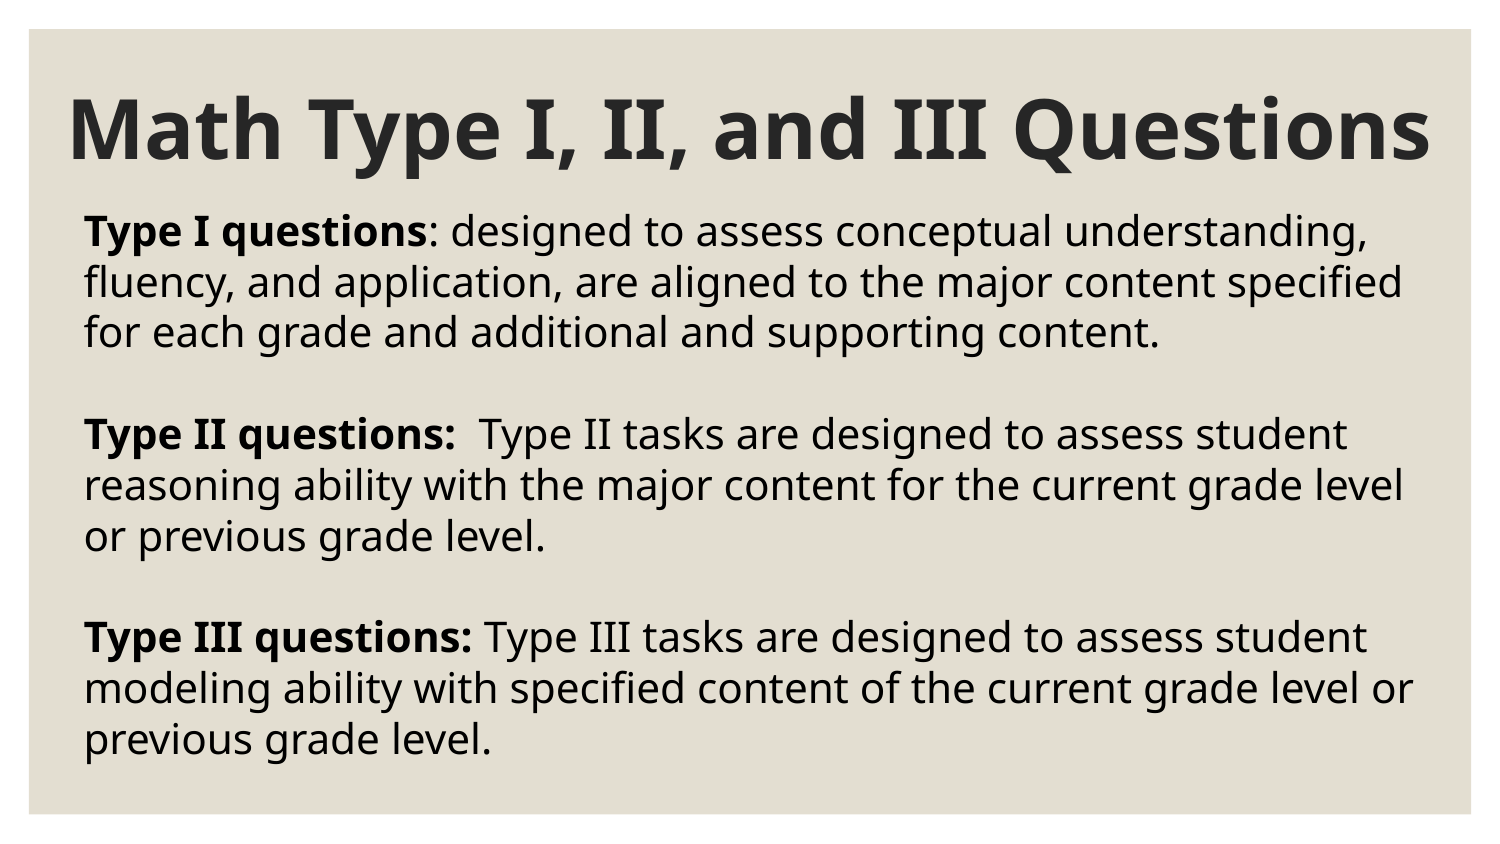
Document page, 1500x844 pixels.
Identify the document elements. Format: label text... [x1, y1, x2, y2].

list Type I questions: designed to assess conceptual understanding, fluency, and application, are aligned to the major content specified for each grade and additional and supporting content. Type II questions: Type II tasks are designed to assess student reasoning ability with the major content for the current grade level or previous grade level. Type III questions: Type III tasks are designed to assess student modeling ability with specified content of the current grade level or previous grade level. [51, 189, 1449, 798]
title Math Type I, II, and III Questions [51, 72, 1449, 167]
